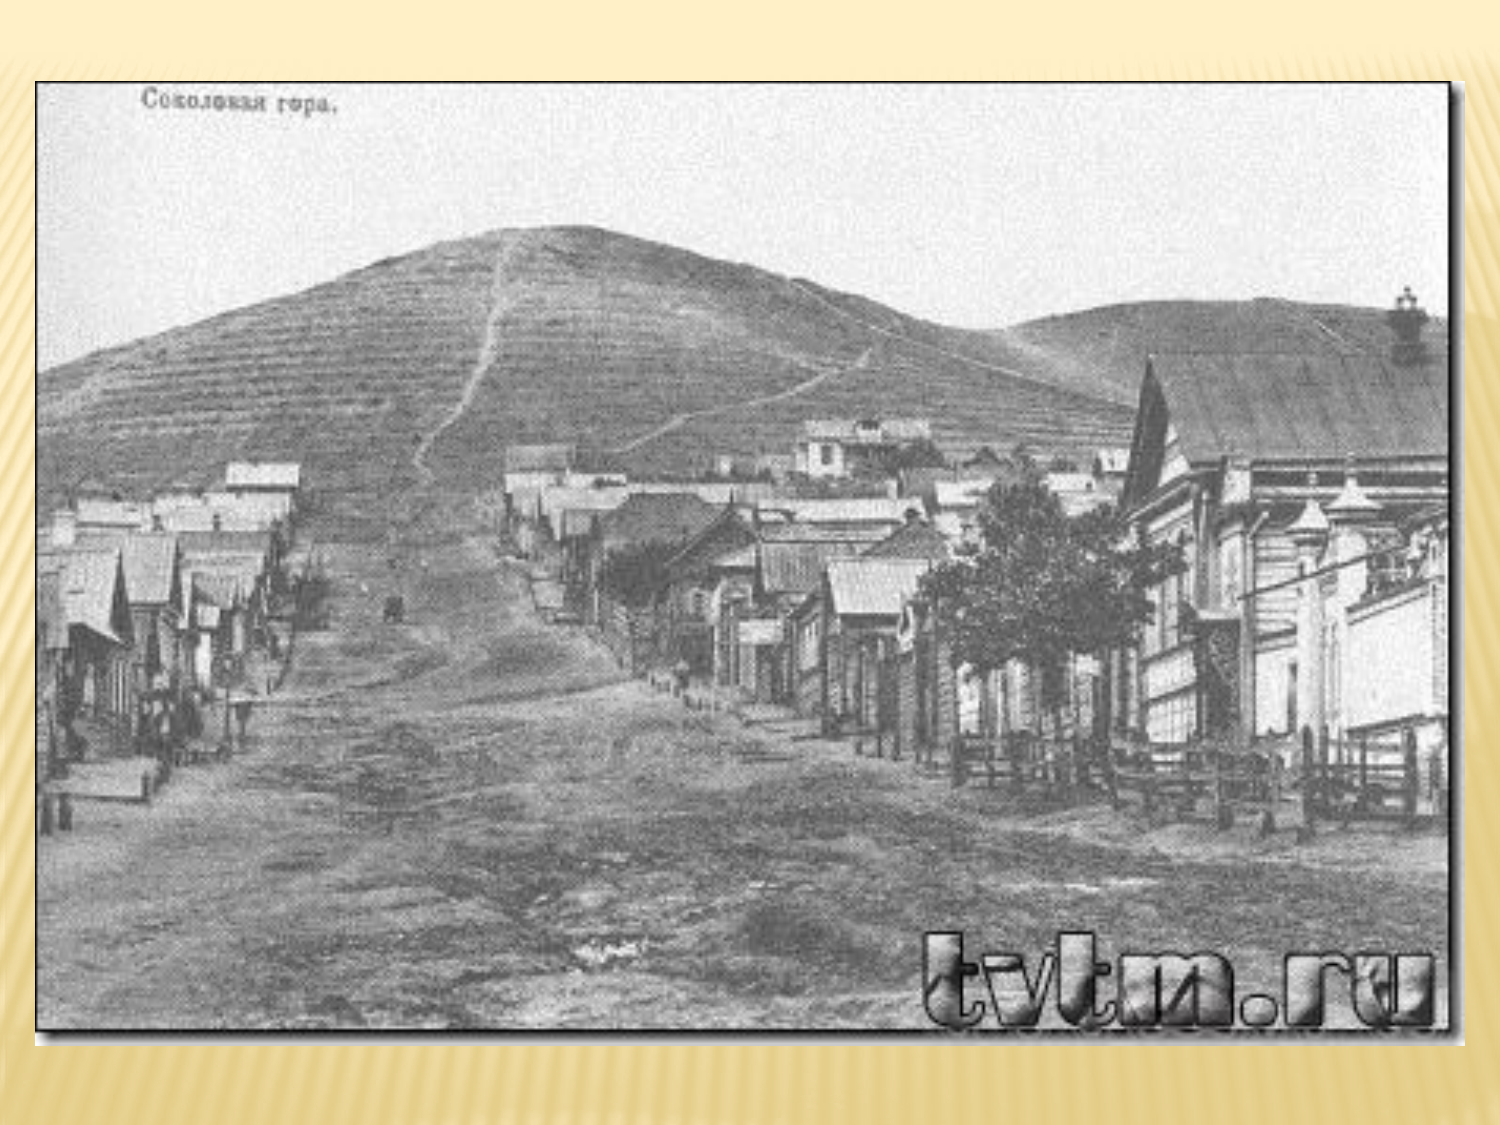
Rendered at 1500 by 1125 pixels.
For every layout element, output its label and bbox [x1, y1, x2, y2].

picture [34, 81, 1465, 1046]
